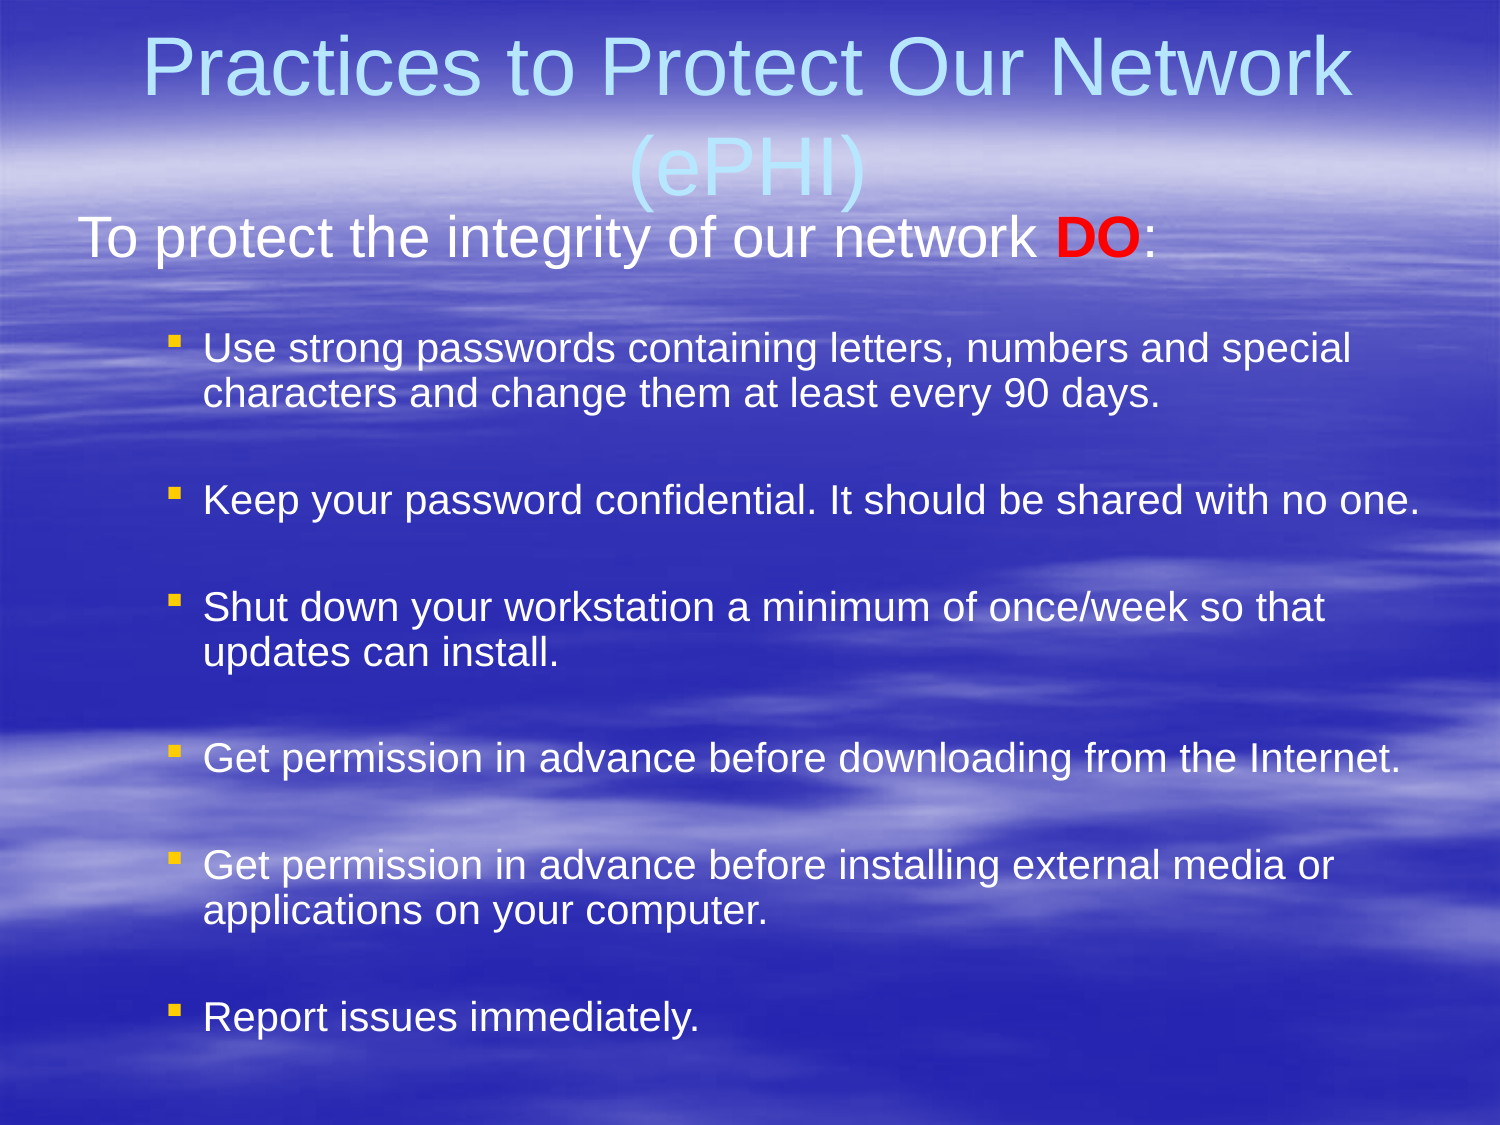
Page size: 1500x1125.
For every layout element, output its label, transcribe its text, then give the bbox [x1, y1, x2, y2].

list To protect the integrity of our network DO: Use strong passwords containing letters, numbers and special characters and change them at least every 90 days. Keep your password confidential. It should be shared with no one. Shut down your workstation a minimum of once/week so that updates can install. Get permission in advance before downloading from the Internet. Get permission in advance before installing external media or applications on your computer. Report issues immediately. [0, 199, 1463, 1125]
title Practices to Protect Our Network (ePHI) [49, 24, 1446, 199]
